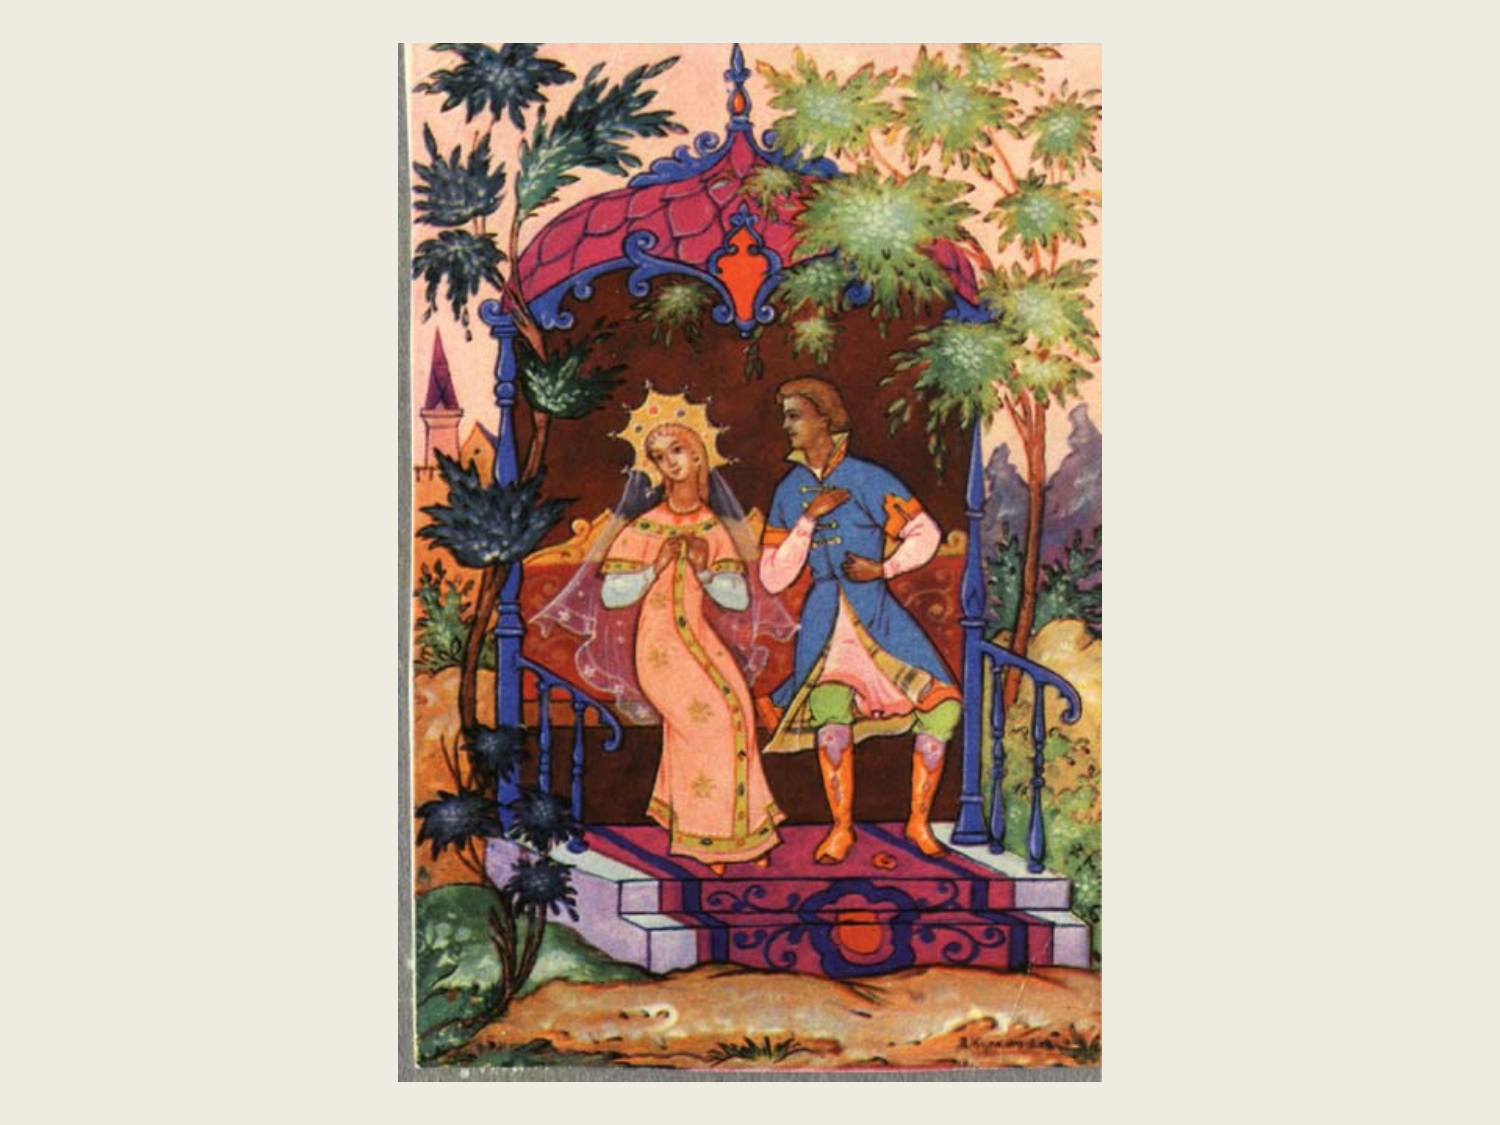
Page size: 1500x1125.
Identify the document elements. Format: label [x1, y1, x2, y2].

picture [398, 43, 1102, 1082]
